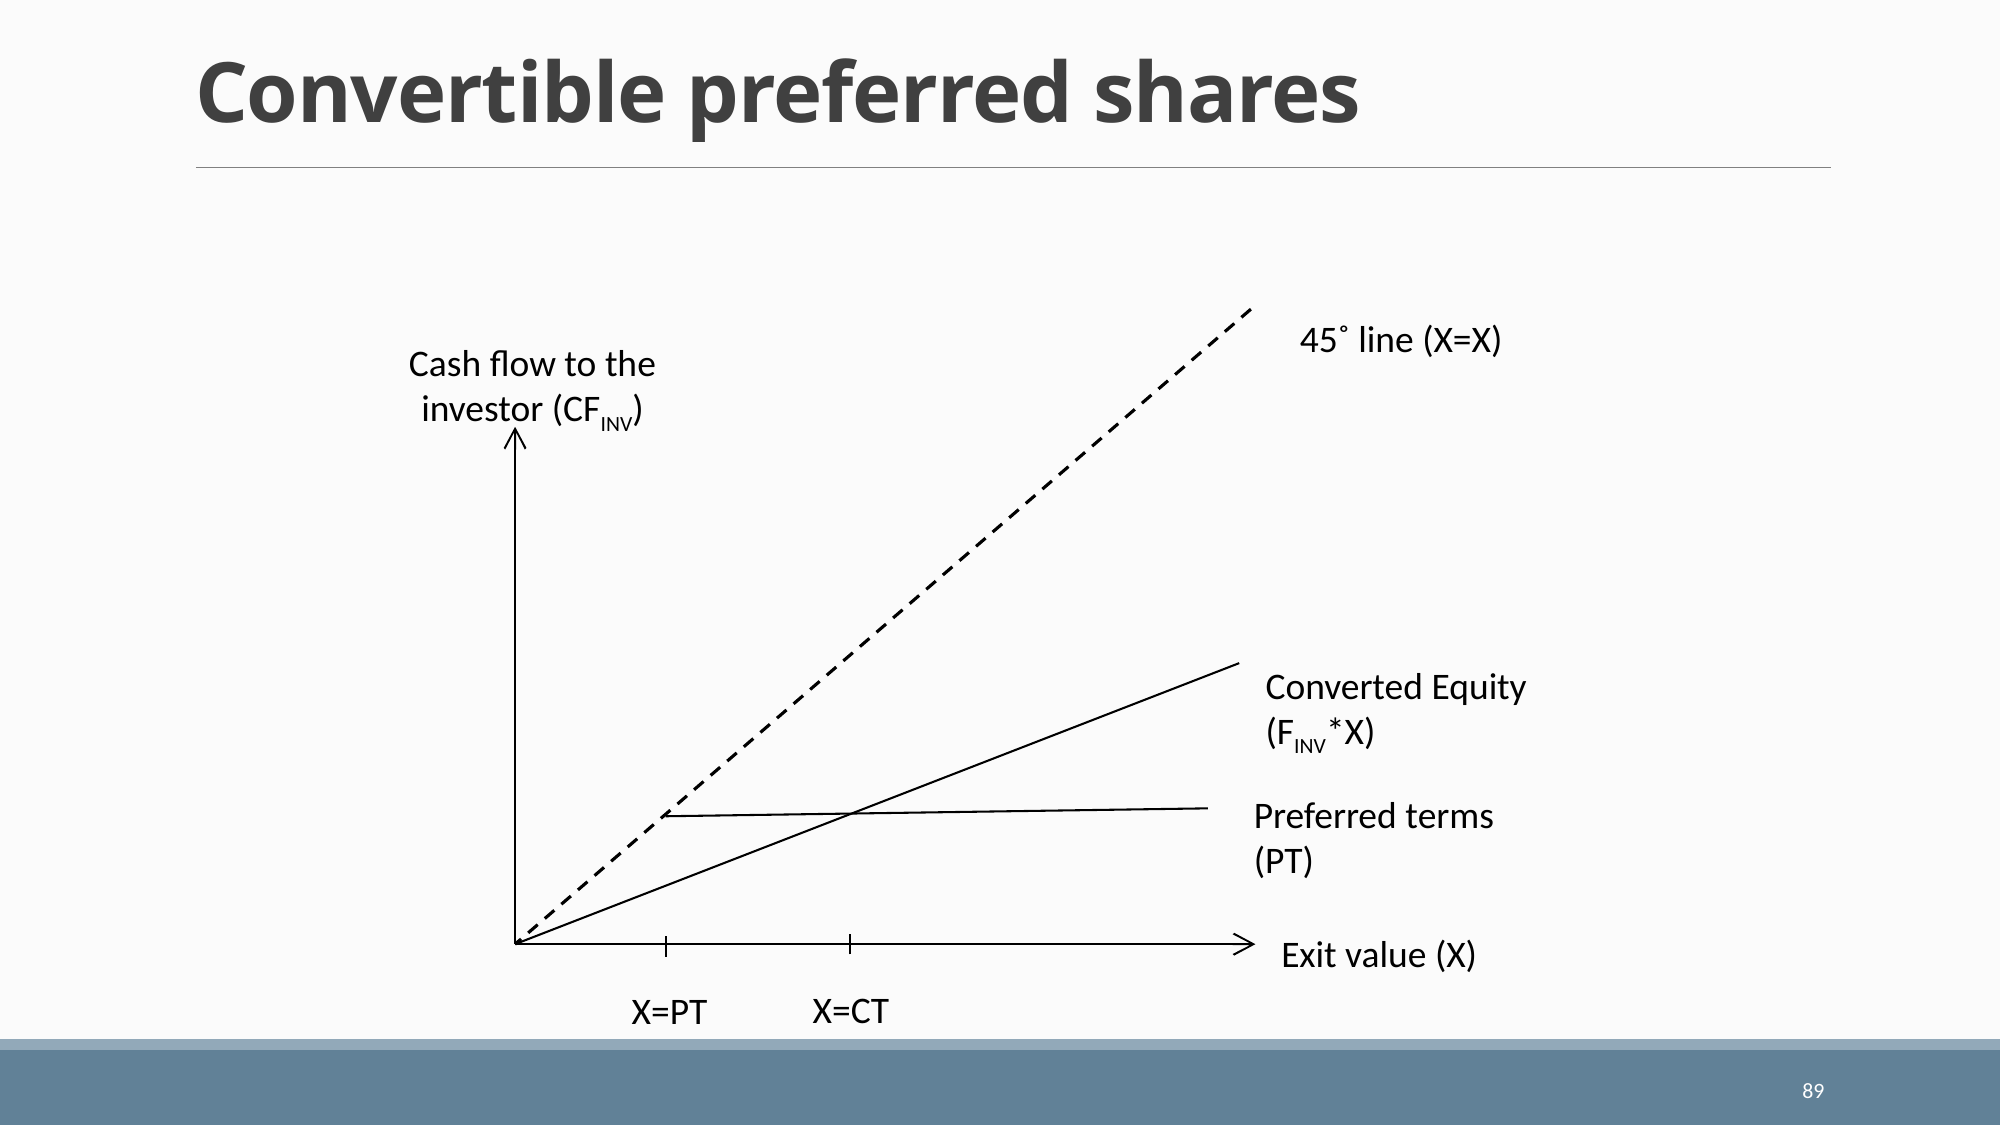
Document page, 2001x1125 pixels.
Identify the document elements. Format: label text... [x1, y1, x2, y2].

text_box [376, 307, 1680, 1041]
title Convertible preferred shares [180, 47, 1830, 153]
slide_number 89 [1624, 1059, 1840, 1120]
